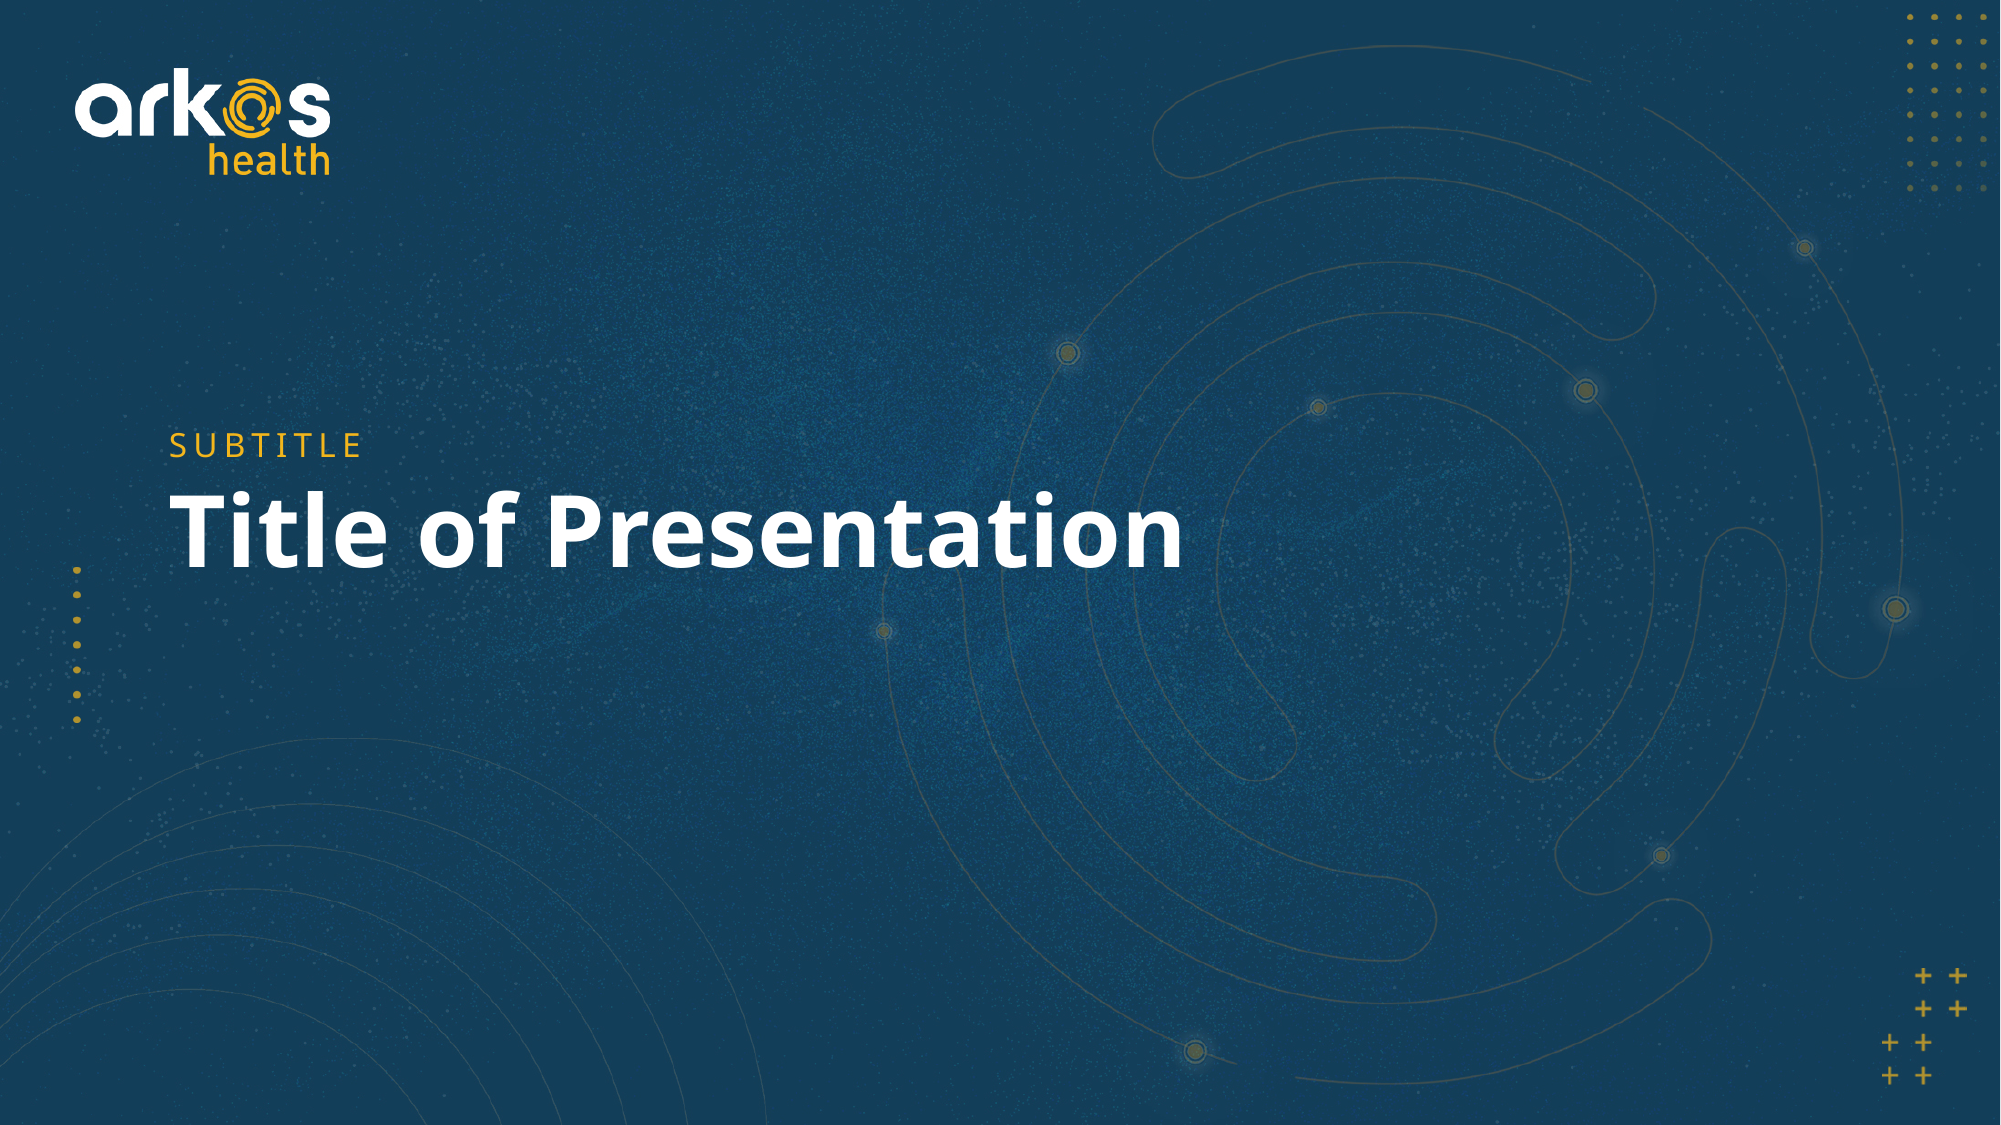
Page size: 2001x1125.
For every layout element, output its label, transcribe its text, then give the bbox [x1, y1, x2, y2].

picture [0, 0, 2001, 1125]
title Title of Presentation [154, 493, 1654, 624]
text_box SUBTITLE [153, 421, 1654, 493]
